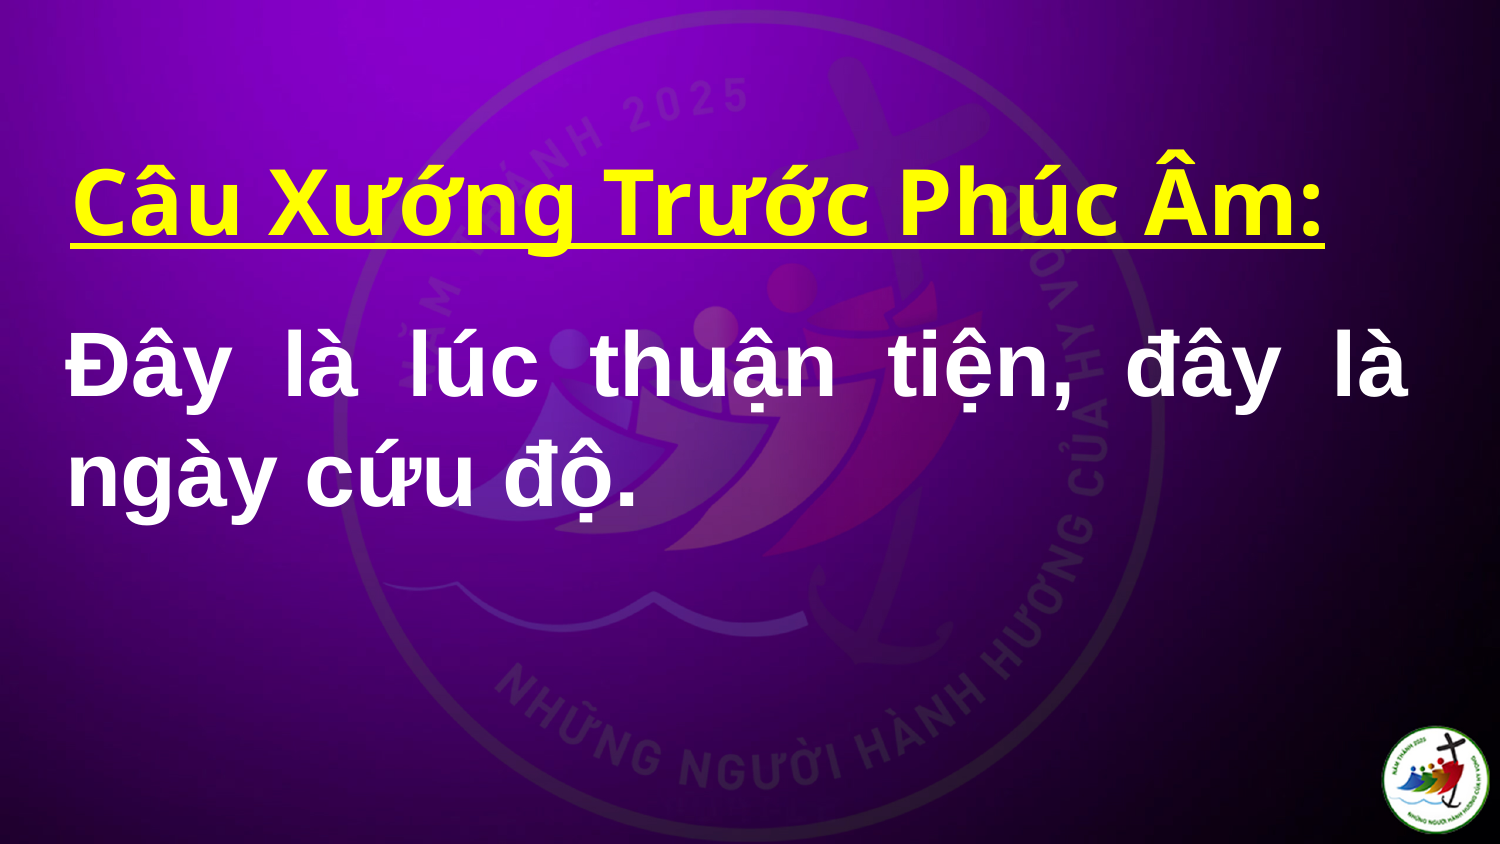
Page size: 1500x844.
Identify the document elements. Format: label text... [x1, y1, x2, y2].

title Ðây là lúc thuận tiện, đây là ngày cứu độ. [50, 121, 1425, 707]
picture [0, 0, 1500, 844]
text_box Câu Xướng Trước Phúc Âm: [55, 136, 1340, 262]
